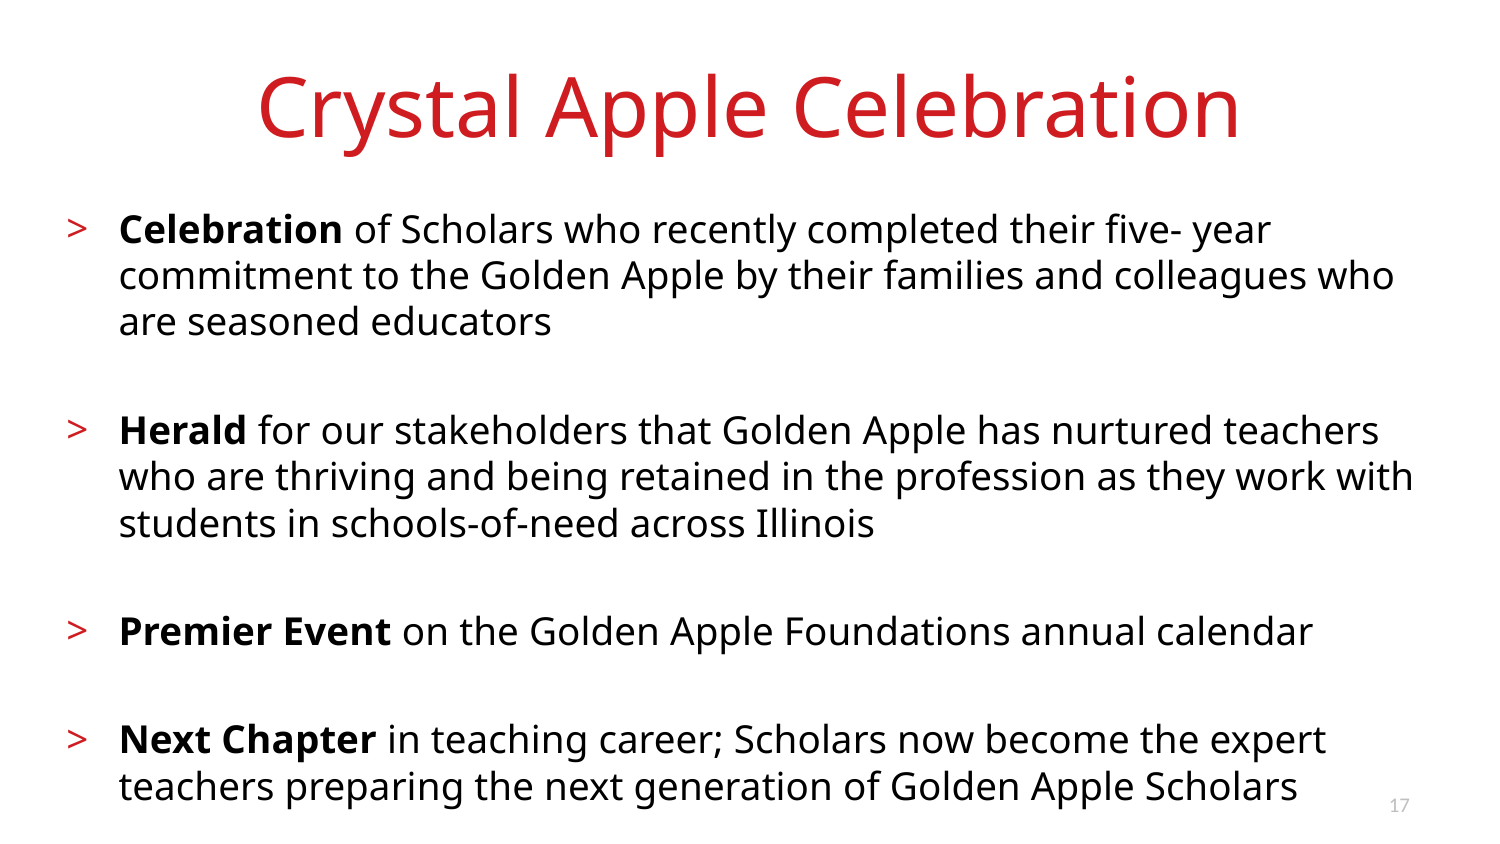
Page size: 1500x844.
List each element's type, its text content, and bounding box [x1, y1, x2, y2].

title Crystal Apple Celebration [75, 33, 1425, 175]
slide_number 17 [1074, 782, 1425, 827]
list Celebration of Scholars who recently completed their five- year commitment to the Golden Apple by their families and colleagues who are seasoned educators Herald for our stakeholders that Golden Apple has nurtured teachers who are thriving and being retained in the profession as they work with students in schools-of-need across Illinois Premier Event on the Golden Apple Foundations annual calendar Next Chapter in teaching career; Scholars now become the expert teachers preparing the next generation of Golden Apple Scholars [51, 196, 1452, 818]
